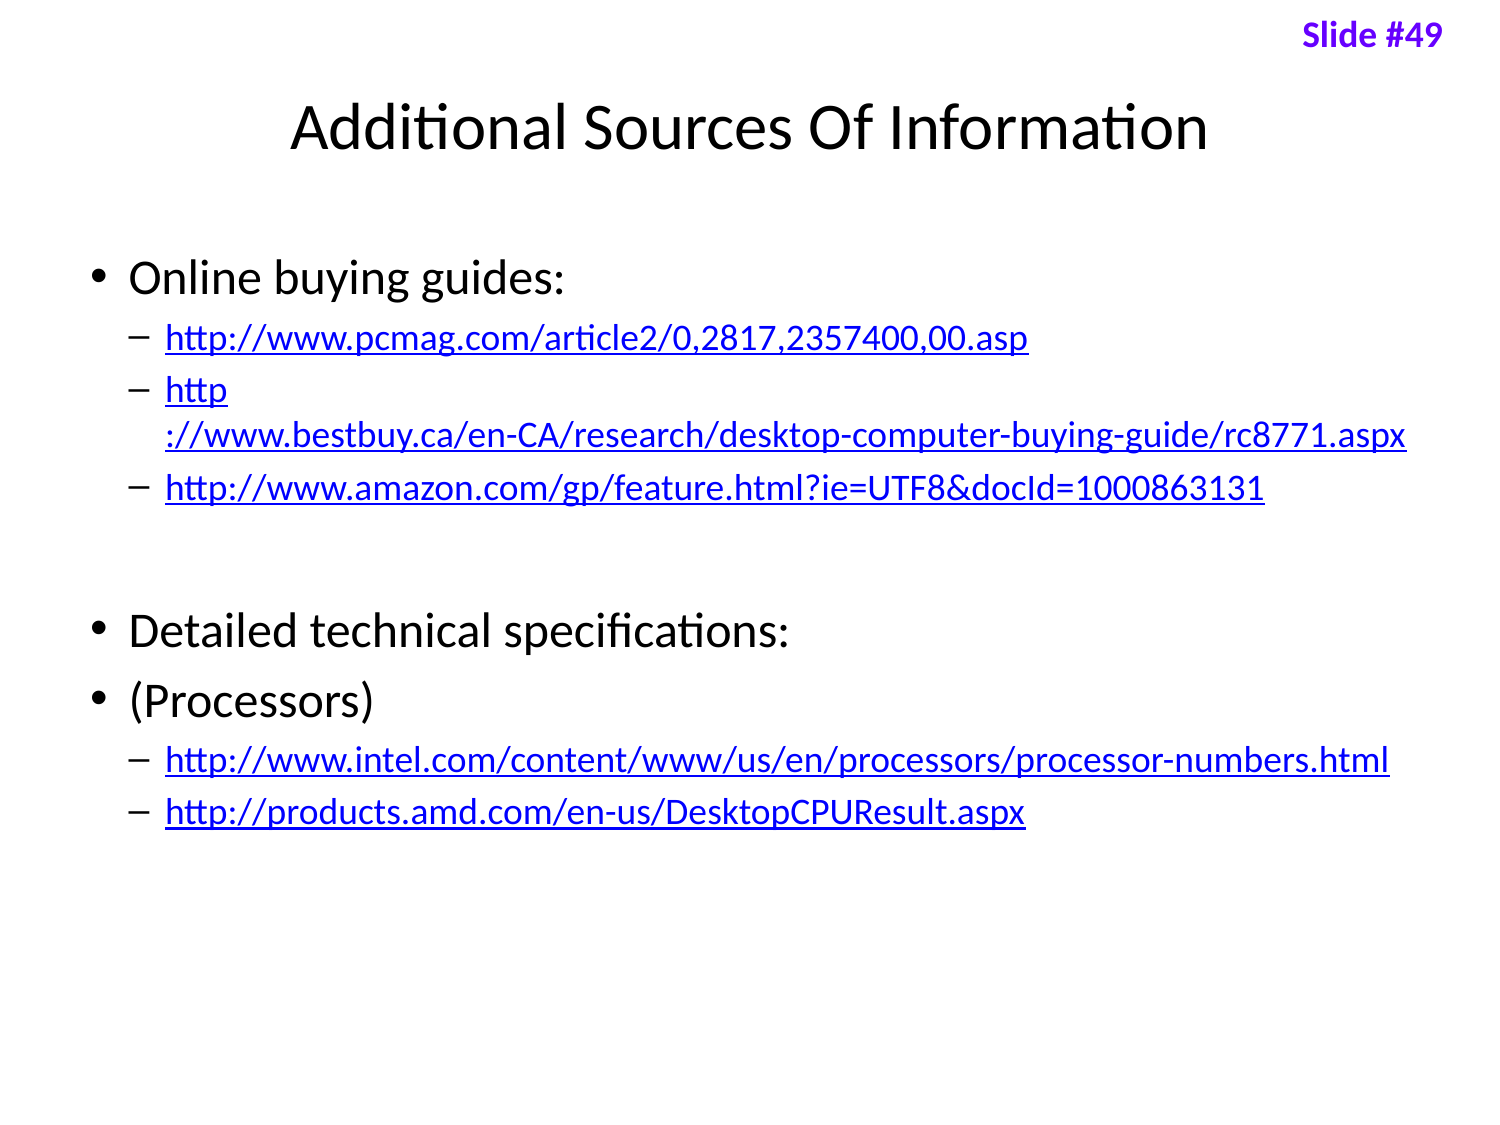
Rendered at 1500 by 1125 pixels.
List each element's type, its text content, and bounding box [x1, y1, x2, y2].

list Online buying guides: http://www.pcmag.com/article2/0,2817,2357400,00.asp http://www.bestbuy.ca/en-CA/research/desktop-computer-buying-guide/rc8771.aspx http://www.amazon.com/gp/feature.html?ie=UTF8&docId=1000863131 Detailed technical specifications: (Processors) http://www.intel.com/content/www/us/en/processors/processor-numbers.html http://products.amd.com/en-us/DesktopCPUResult.aspx [75, 237, 1425, 1063]
title Additional Sources Of Information [75, 45, 1425, 200]
